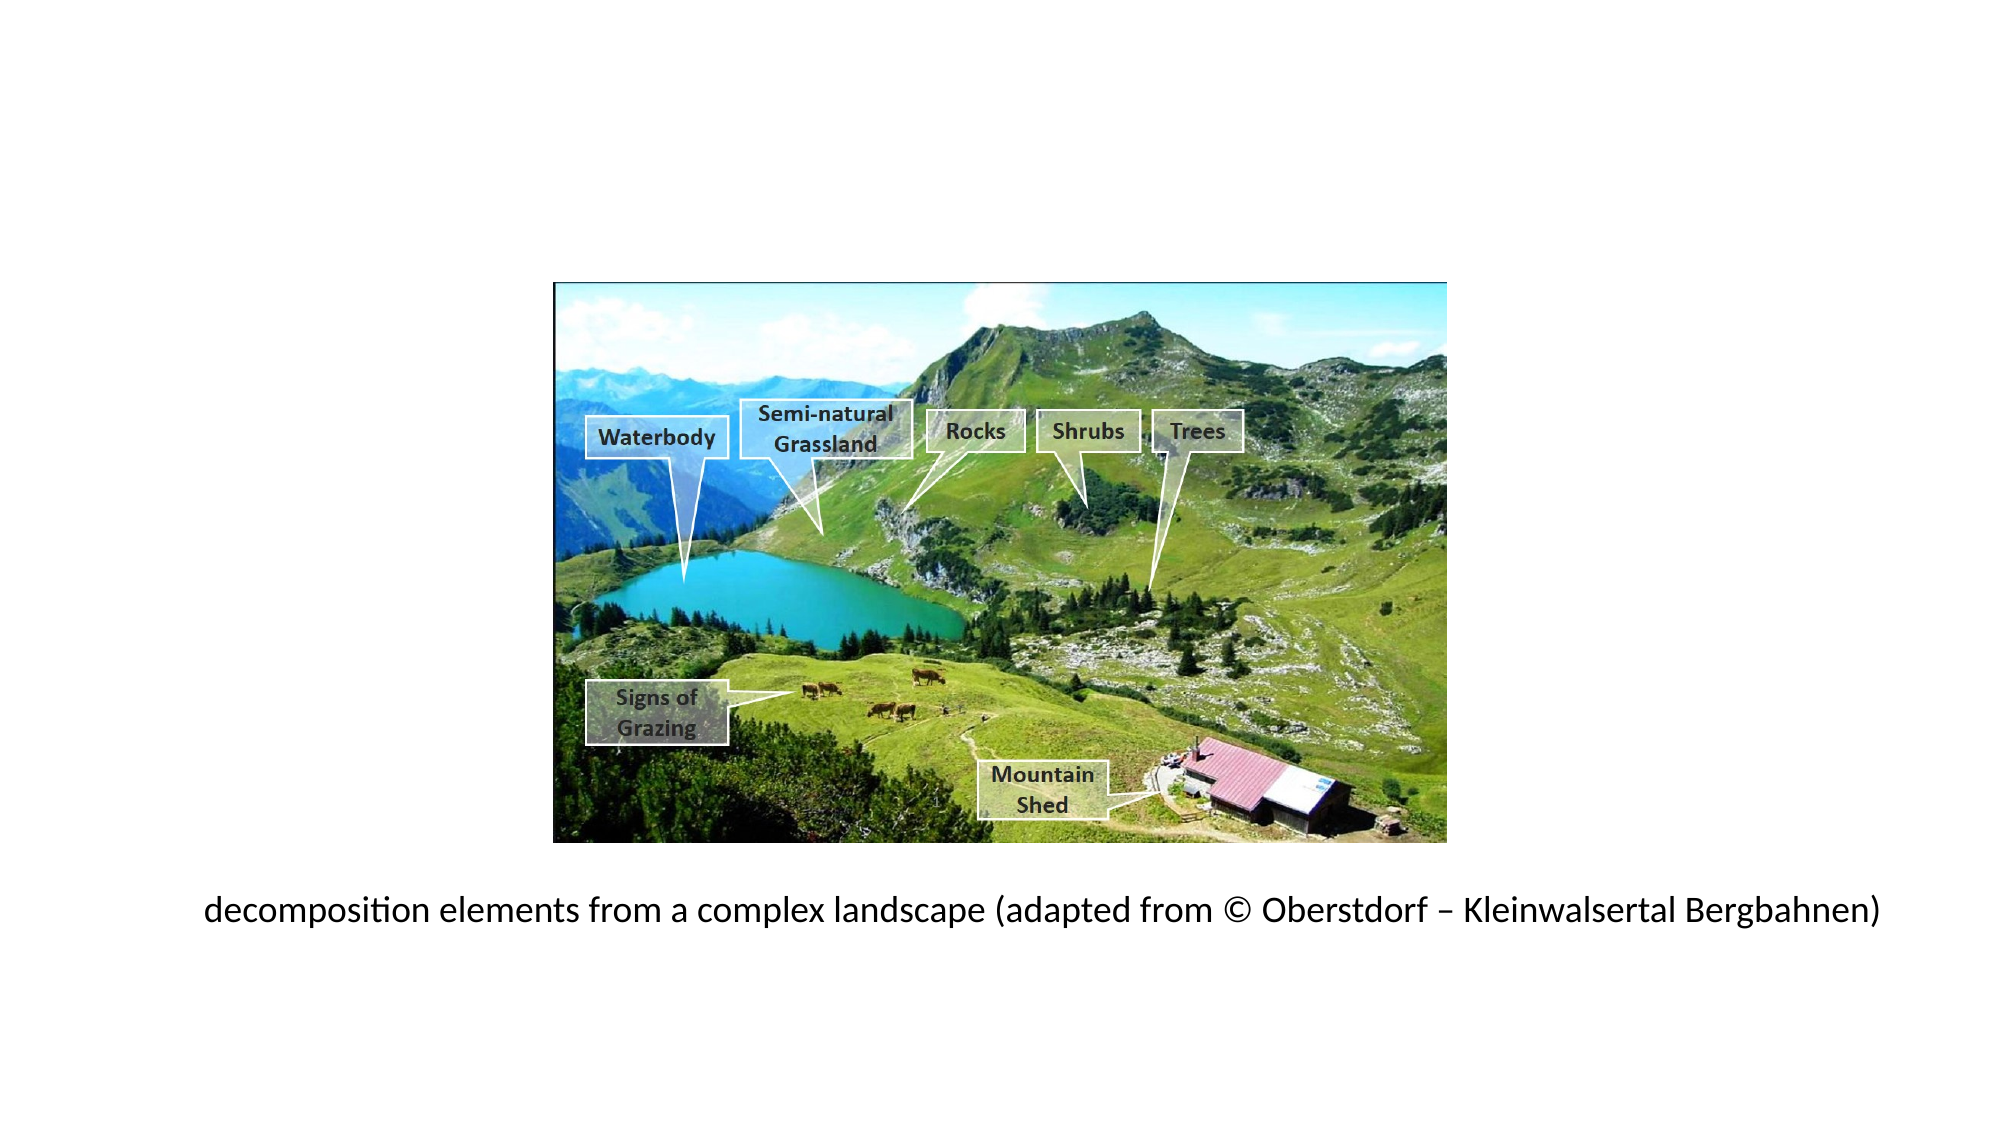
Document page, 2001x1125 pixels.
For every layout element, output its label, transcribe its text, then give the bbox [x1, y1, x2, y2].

text_box decomposition elements from a complex landscape (adapted from © Oberstdorf – Kleinwalsertal Bergbahnen) [189, 877, 1898, 938]
picture [553, 282, 1447, 843]
